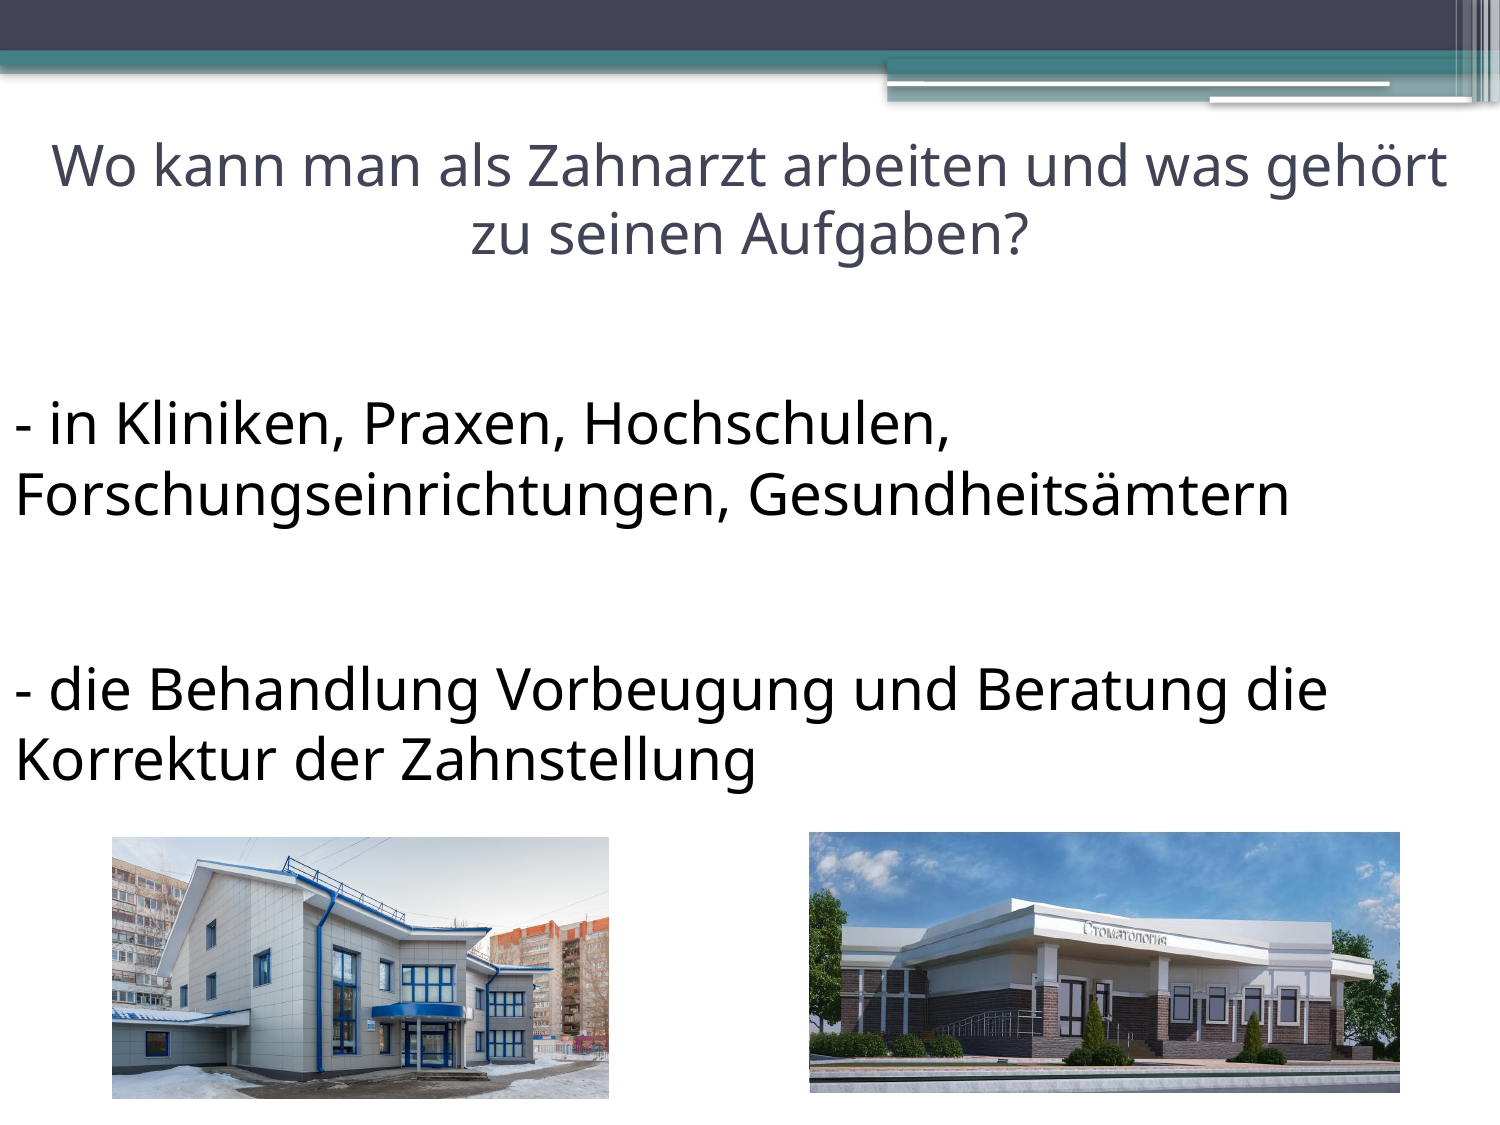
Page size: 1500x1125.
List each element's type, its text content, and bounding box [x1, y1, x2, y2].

text_box - in Kliniken, Praxen, Hochschulen, Forschungseinrichtungen, Gesundheitsämtern [0, 379, 1500, 535]
text_box - die Behandlung Vorbeugung und Beratung die Korrektur der Zahnstellung [0, 644, 1500, 800]
picture [111, 837, 609, 1099]
picture [808, 831, 1400, 1093]
title Wo kann man als Zahnarzt arbeiten und was gehört zu seinen Aufgaben? [0, 120, 1500, 275]
